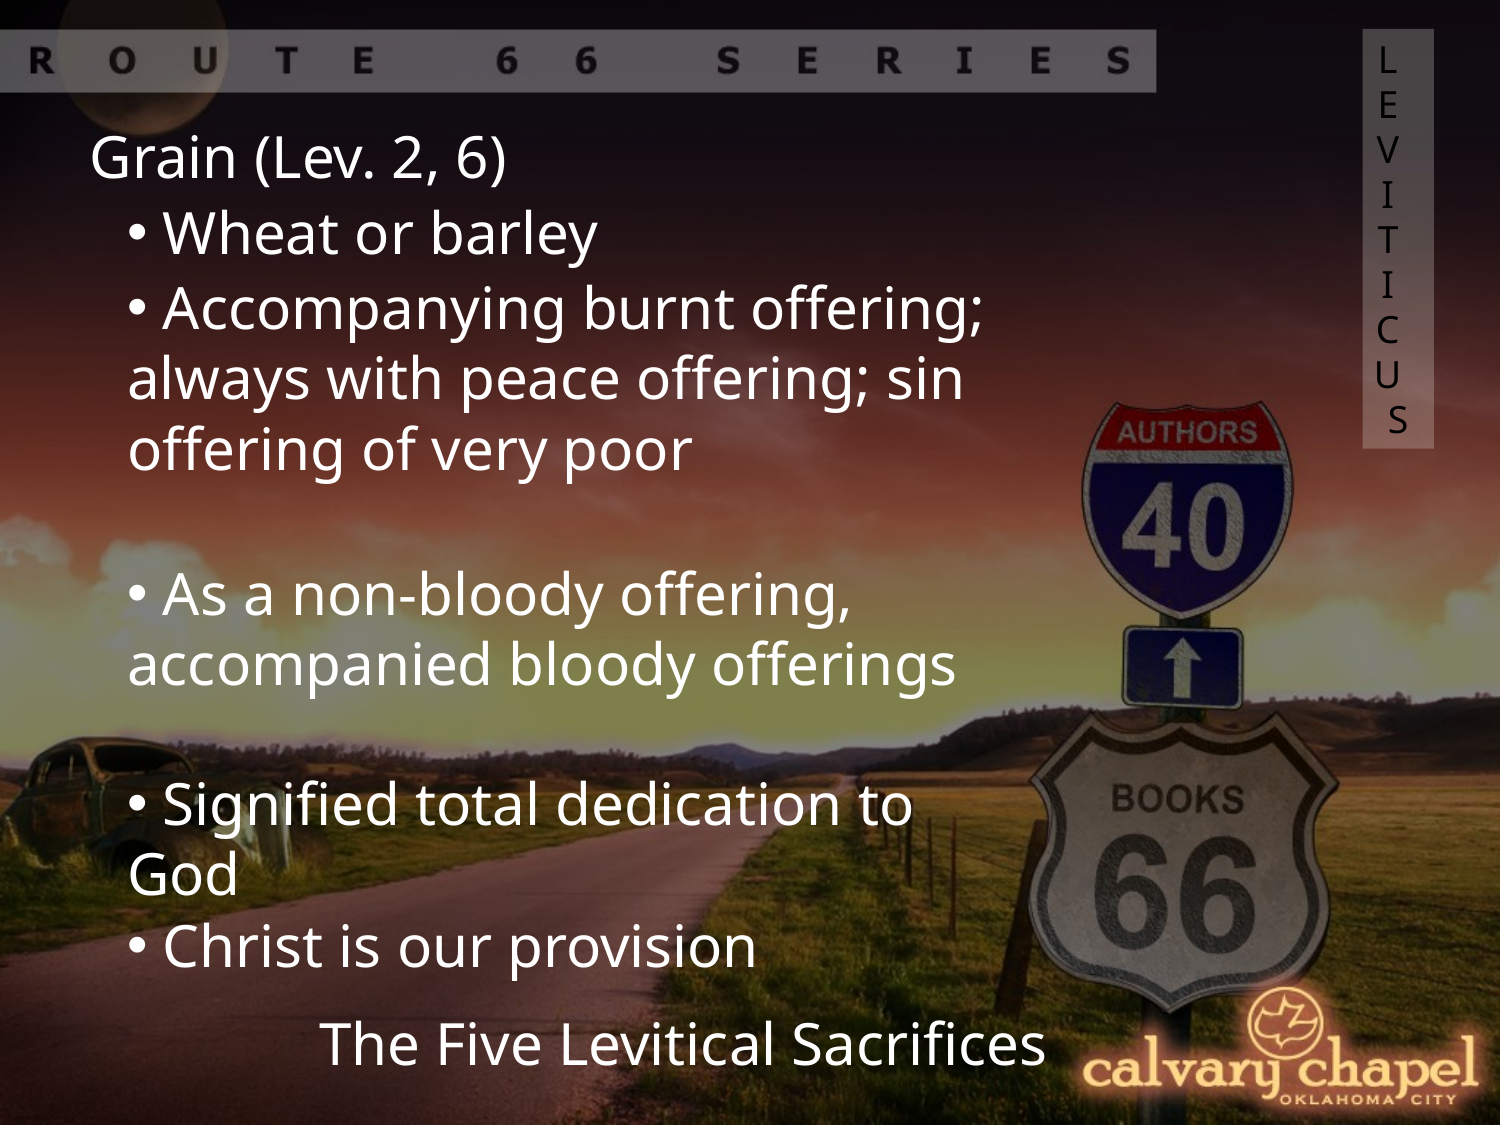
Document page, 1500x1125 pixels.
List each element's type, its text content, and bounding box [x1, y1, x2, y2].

text_box Accompanying burnt offering; always with peace offering; sin offering of very poor [112, 264, 1038, 489]
text_box As a non-bloody offering, accompanied bloody offerings [112, 549, 1038, 705]
text_box Wheat or barley [112, 188, 1038, 264]
text_box Grain (Lev. 2, 6) [75, 112, 950, 198]
text_box The Five Levitical Sacrifices [74, 999, 1063, 1085]
picture [0, 0, 1500, 1125]
text_box Christ is our provision [112, 901, 1038, 987]
text_box LEVITICUS [1362, 28, 1434, 449]
text_box Signified total dedication to God [112, 759, 1038, 901]
